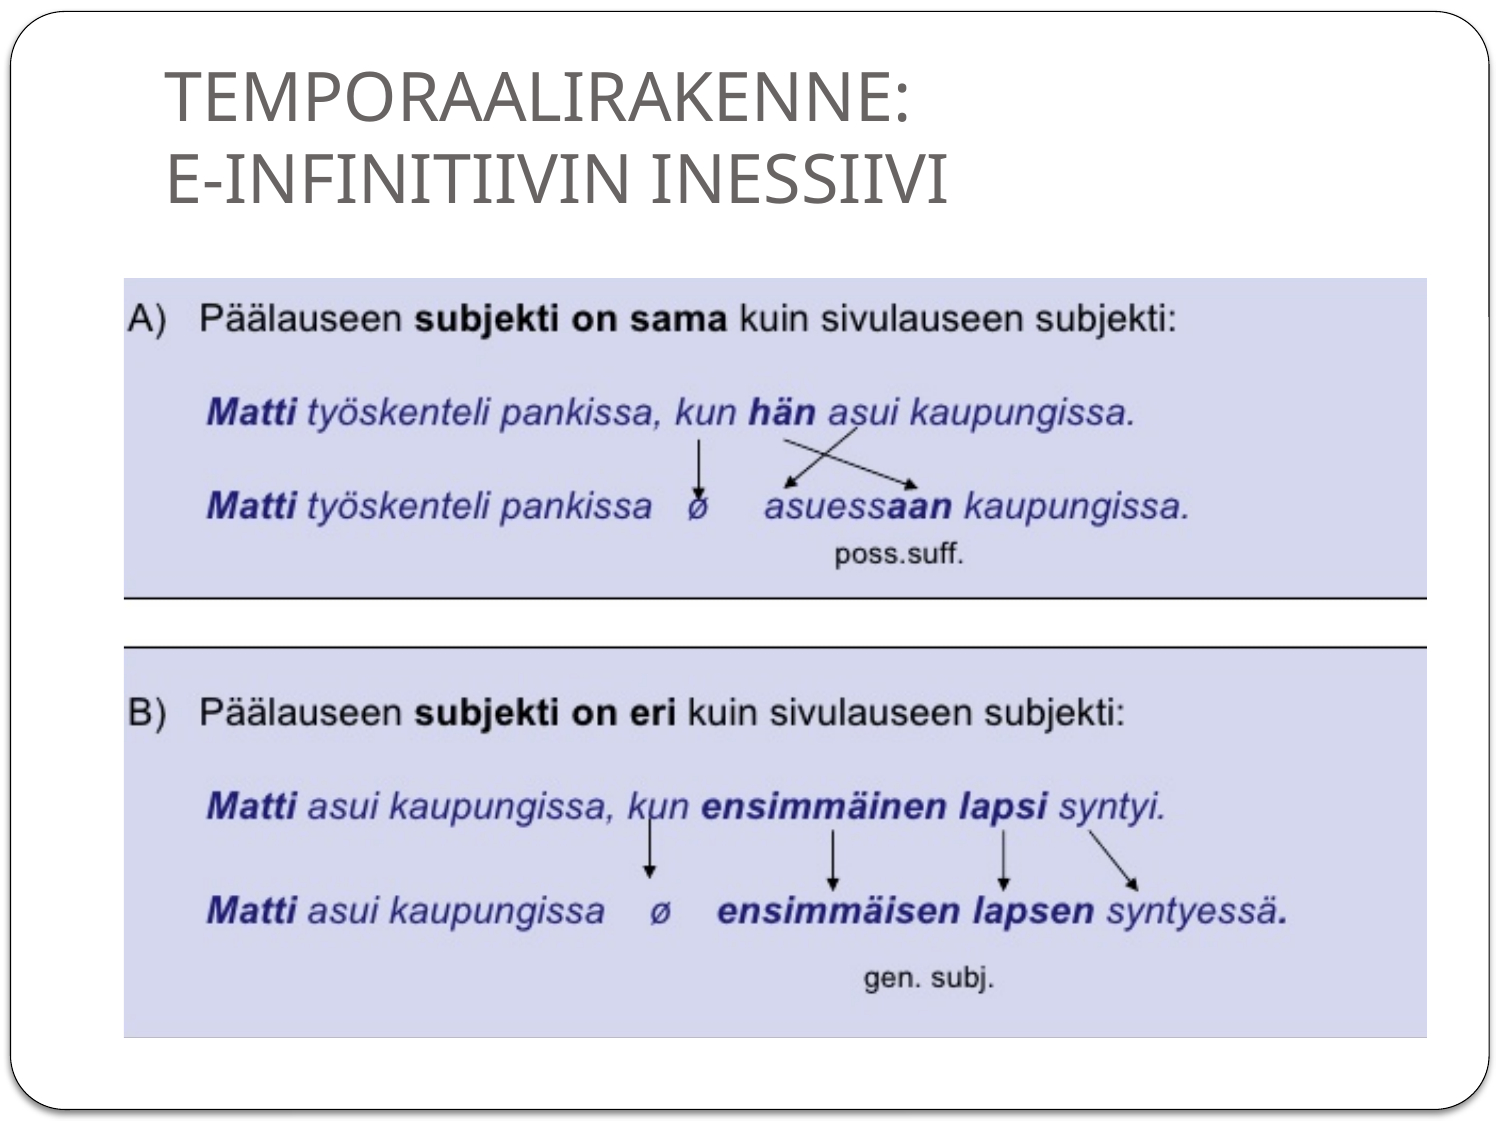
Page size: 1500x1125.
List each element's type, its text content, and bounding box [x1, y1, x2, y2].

title TEMPORAALIRAKENNE: E-INFINITIIVIN INESSIIVI [150, 45, 1425, 233]
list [123, 278, 1428, 1038]
